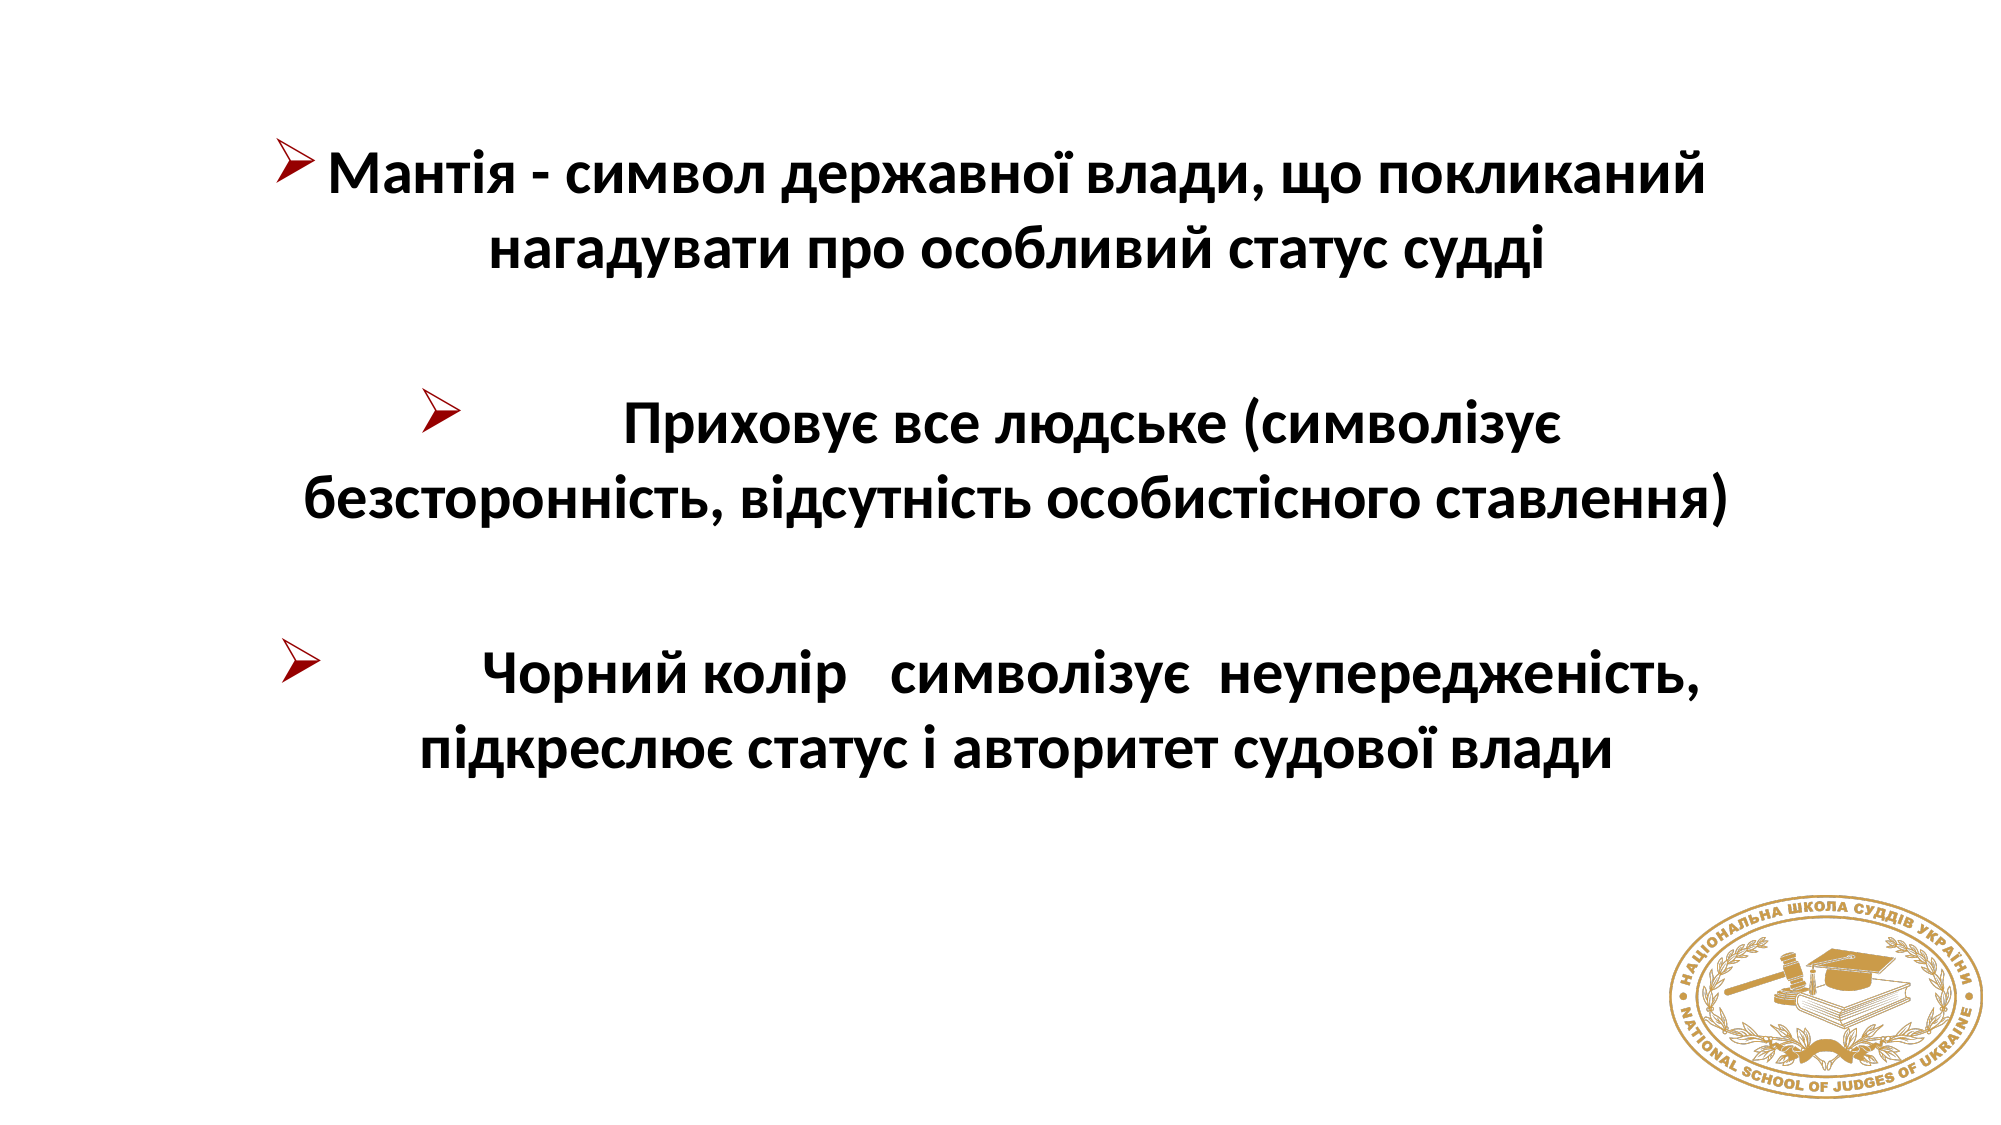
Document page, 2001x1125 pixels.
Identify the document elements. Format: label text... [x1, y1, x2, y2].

picture [1668, 895, 1983, 1099]
list Мантія - символ державної влади, що покликаний нагадувати про особливий статус судді Приховує все людське (символізує безсторонність, відсутність особистісного ставлення) Чорний колір символізує неупередженість, підкреслює статус і авторитет судової влади [193, 124, 1787, 987]
